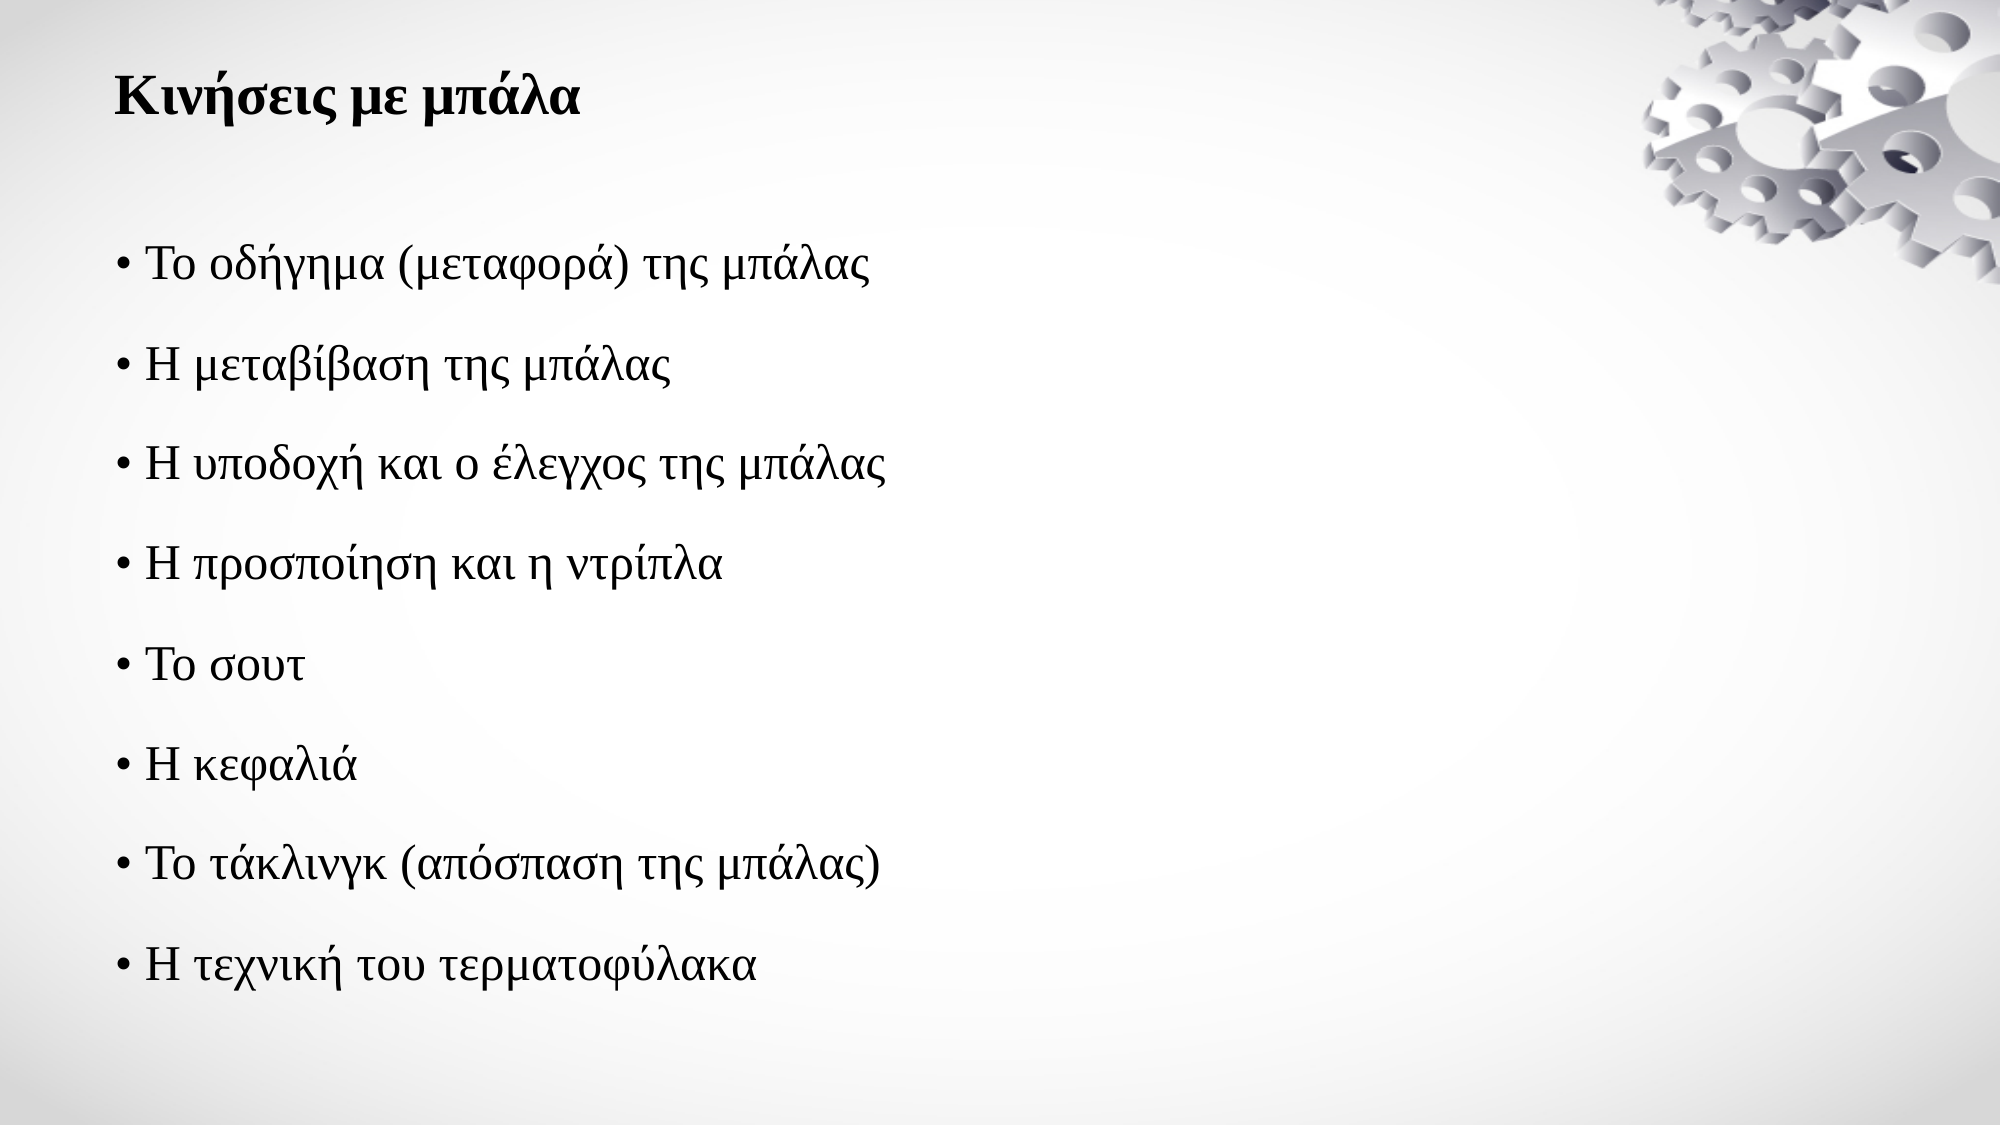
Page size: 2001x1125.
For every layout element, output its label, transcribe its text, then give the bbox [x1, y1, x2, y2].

list • Το οδήγημα (μεταφορά) της μπάλας • Η μεταβίβαση της μπάλας • Η υποδοχή και ο έλεγχος της μπάλας • Η προσποίηση και η ντρίπλα • Το σουτ • Η κεφαλιά • Το τάκλινγκ (απόσπαση της μπάλας) • Η τεχνική του τερματοφύλακα [99, 192, 1901, 1006]
picture [0, 0, 2000, 1125]
title Κινήσεις με μπάλα [99, 36, 1080, 133]
